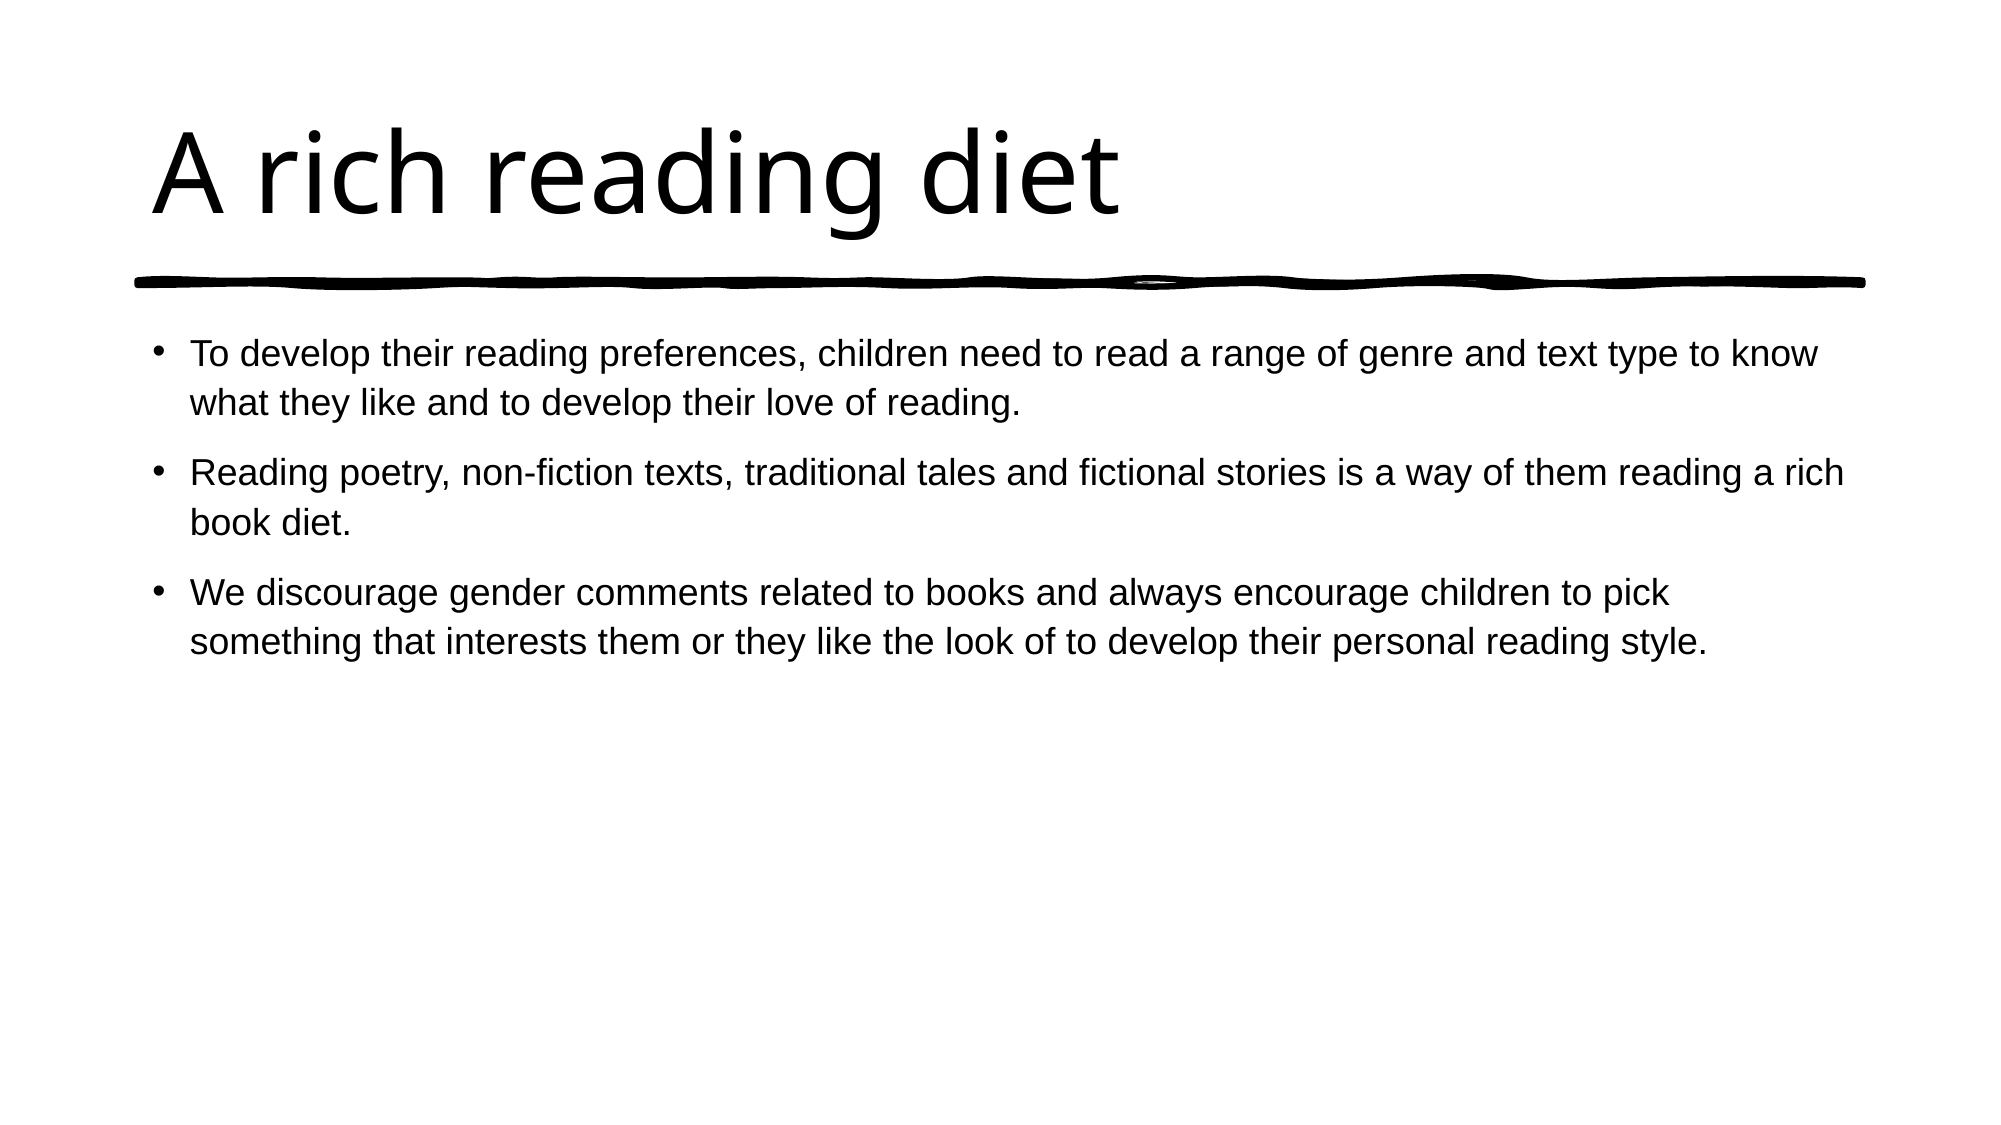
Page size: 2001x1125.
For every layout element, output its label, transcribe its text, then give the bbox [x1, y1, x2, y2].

list To develop their reading preferences, children need to read a range of genre and text type to know what they like and to develop their love of reading. Reading poetry, non-fiction texts, traditional tales and fictional stories is a way of them reading a rich book diet. We discourage gender comments related to books and always encourage children to pick something that interests them or they like the look of to develop their personal reading style. [137, 316, 1863, 1014]
title A rich reading diet [137, 59, 1863, 278]
